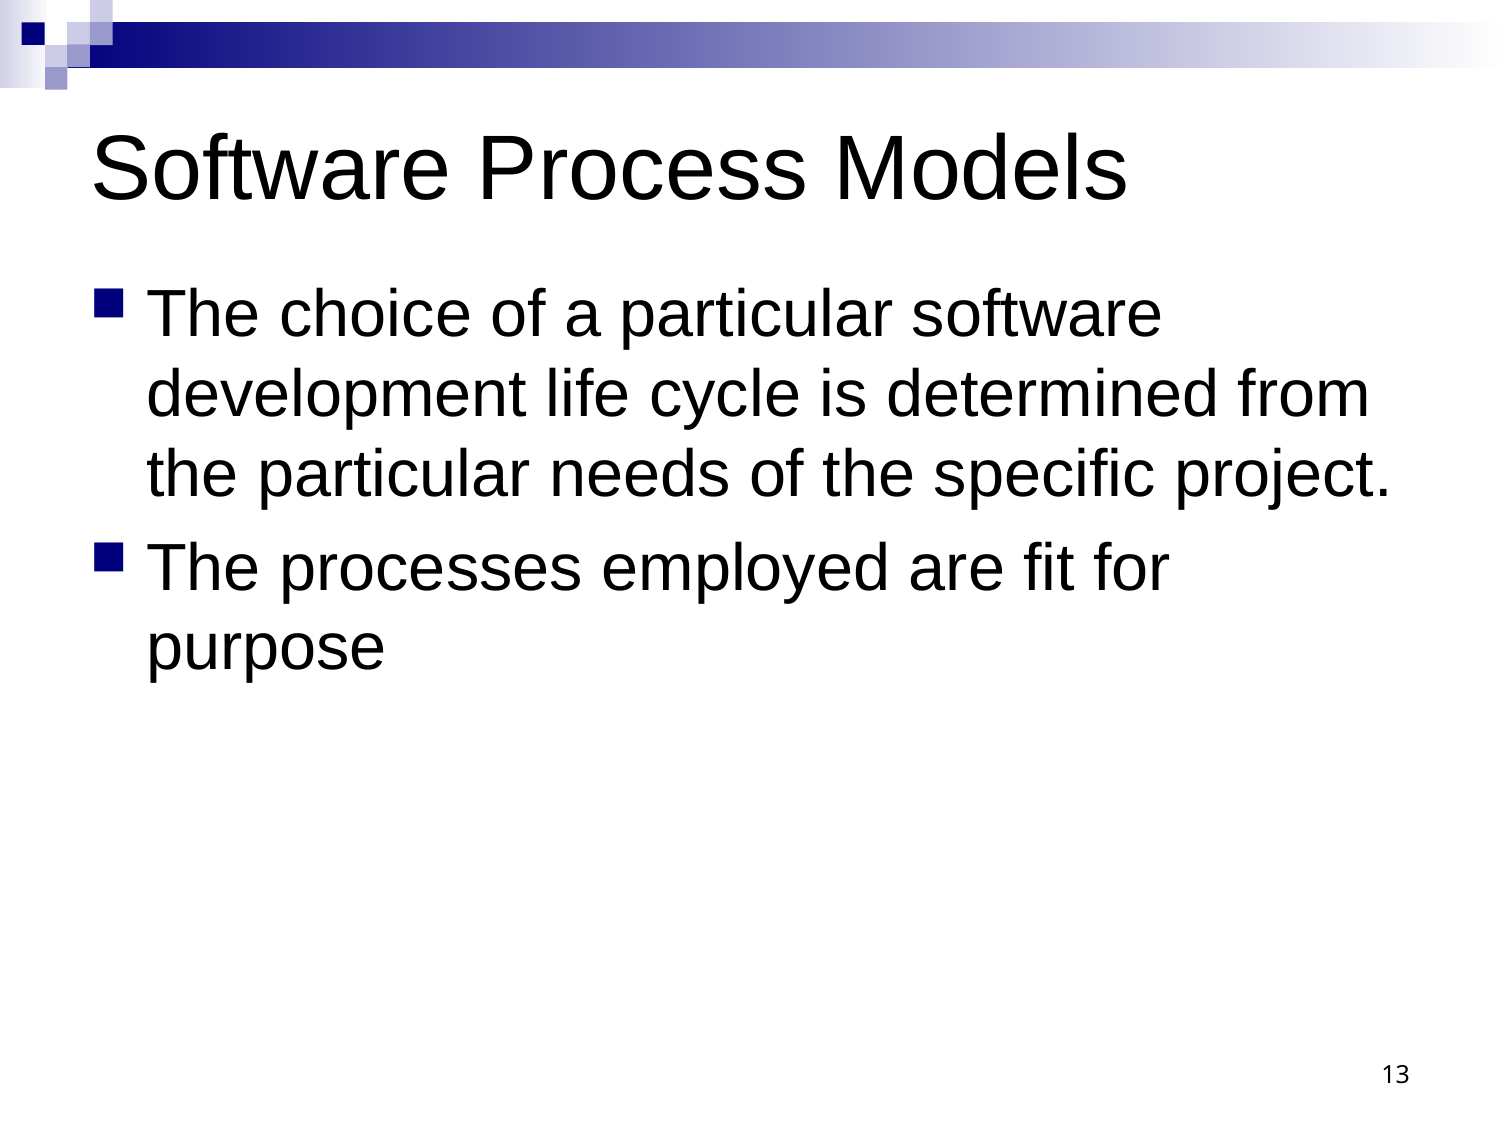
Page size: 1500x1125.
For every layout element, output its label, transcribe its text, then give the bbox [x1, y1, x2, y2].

title Software Process Models [74, 74, 1426, 251]
list The choice of a particular software development life cycle is determined from the particular needs of the specific project. The processes employed are fit for purpose [74, 262, 1426, 1001]
slide_number 13 [1074, 1024, 1426, 1101]
